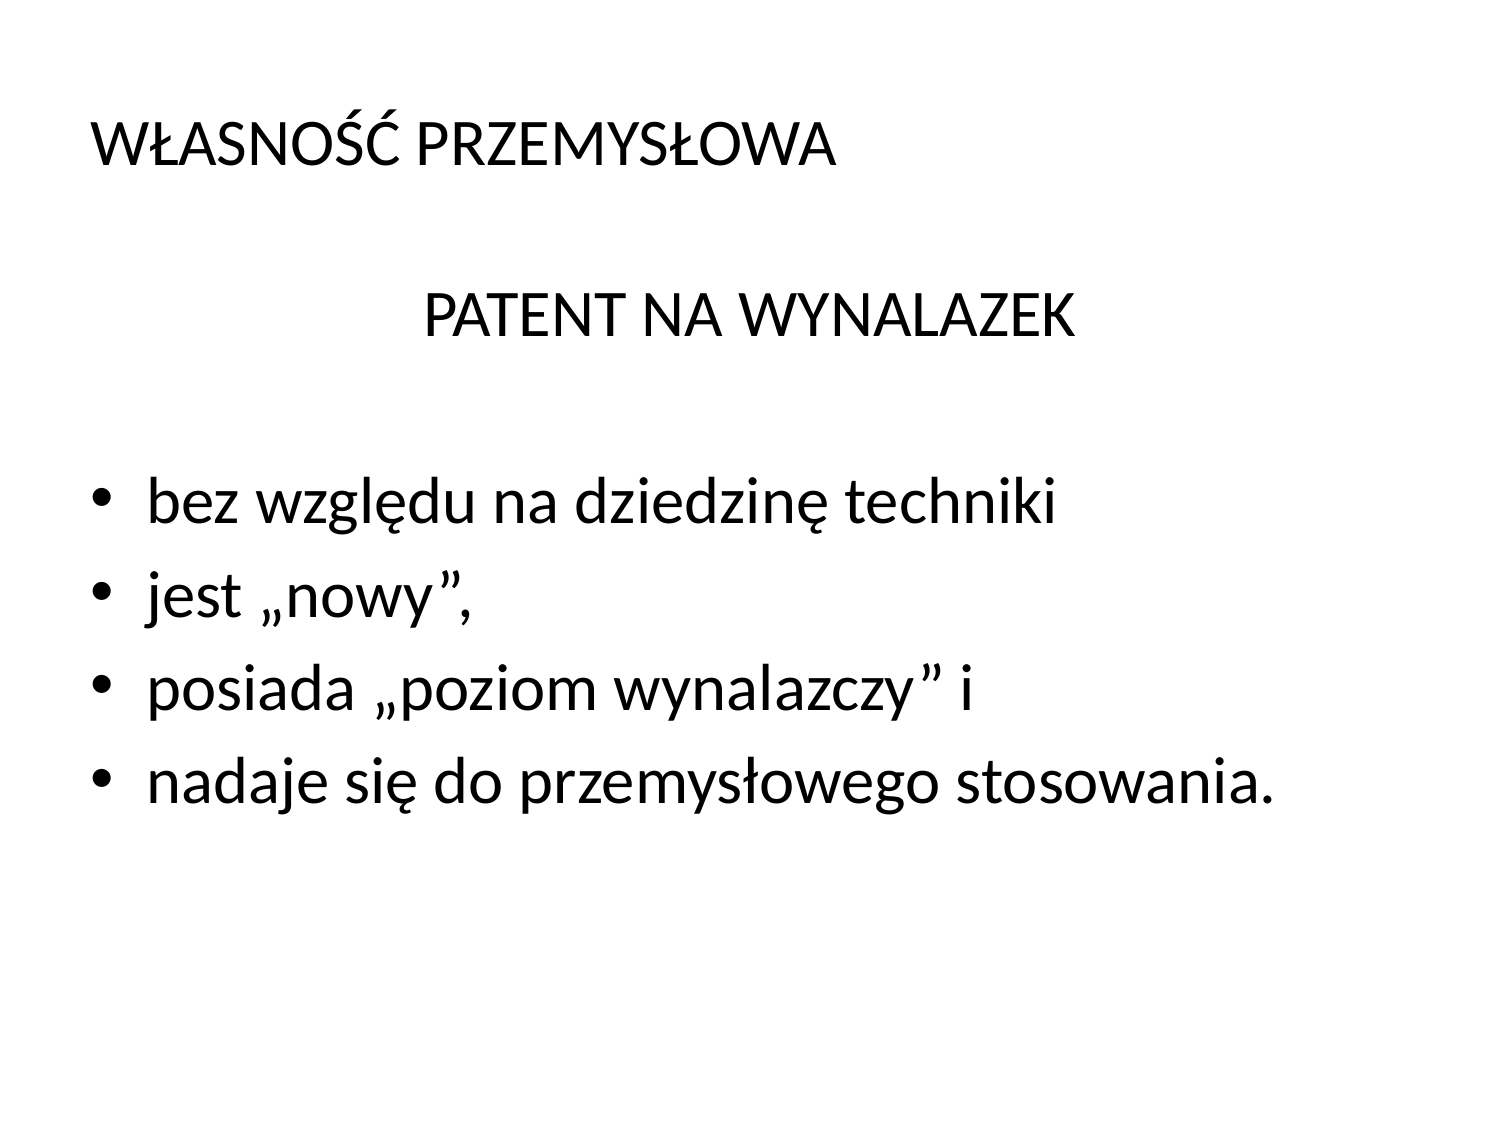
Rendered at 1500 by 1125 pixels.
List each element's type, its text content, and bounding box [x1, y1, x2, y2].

list PATENT NA WYNALAZEK bez względu na dziedzinę techniki jest „nowy”, posiada „poziom wynalazczy” i nadaje się do przemysłowego stosowania. [75, 262, 1425, 1005]
title WŁASNOŚĆ PRZEMYSŁOWA [75, 45, 1425, 233]
